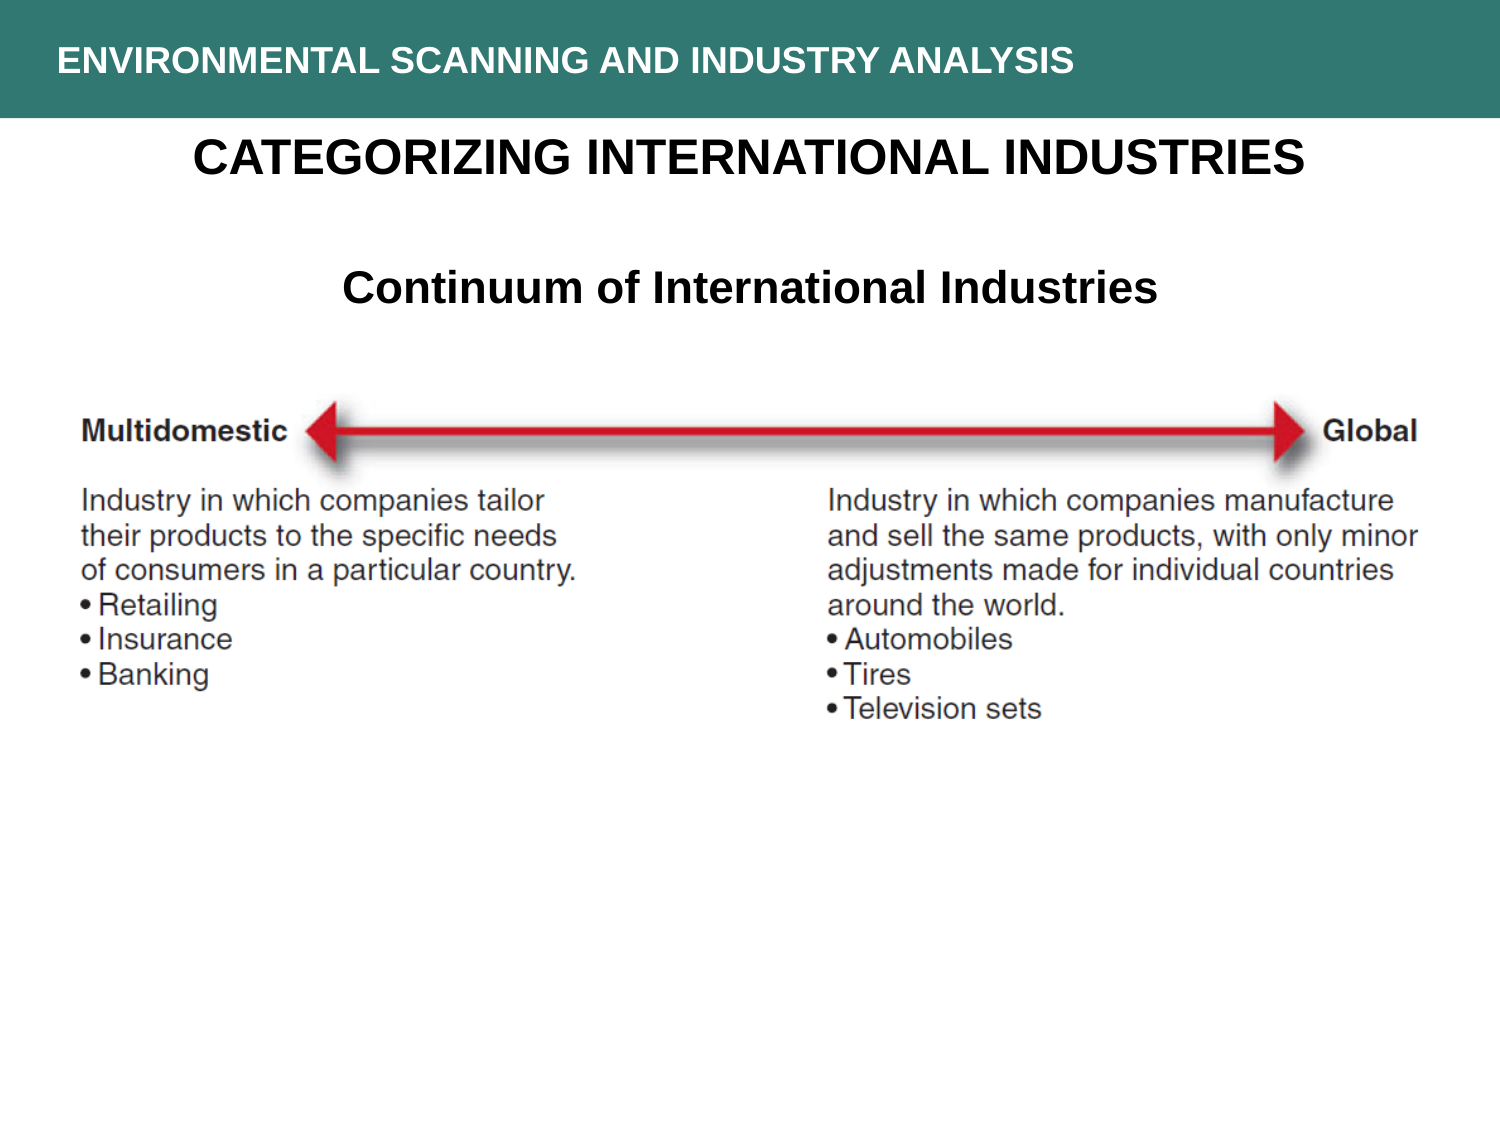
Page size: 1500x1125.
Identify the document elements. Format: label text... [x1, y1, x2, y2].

text_box Environmental Scanning and Industry Analysis [0, 0, 1500, 120]
text_box Continuum of International Industries [55, 249, 1446, 320]
text_box Categorizing International Industries [55, 117, 1444, 193]
picture [71, 376, 1430, 737]
